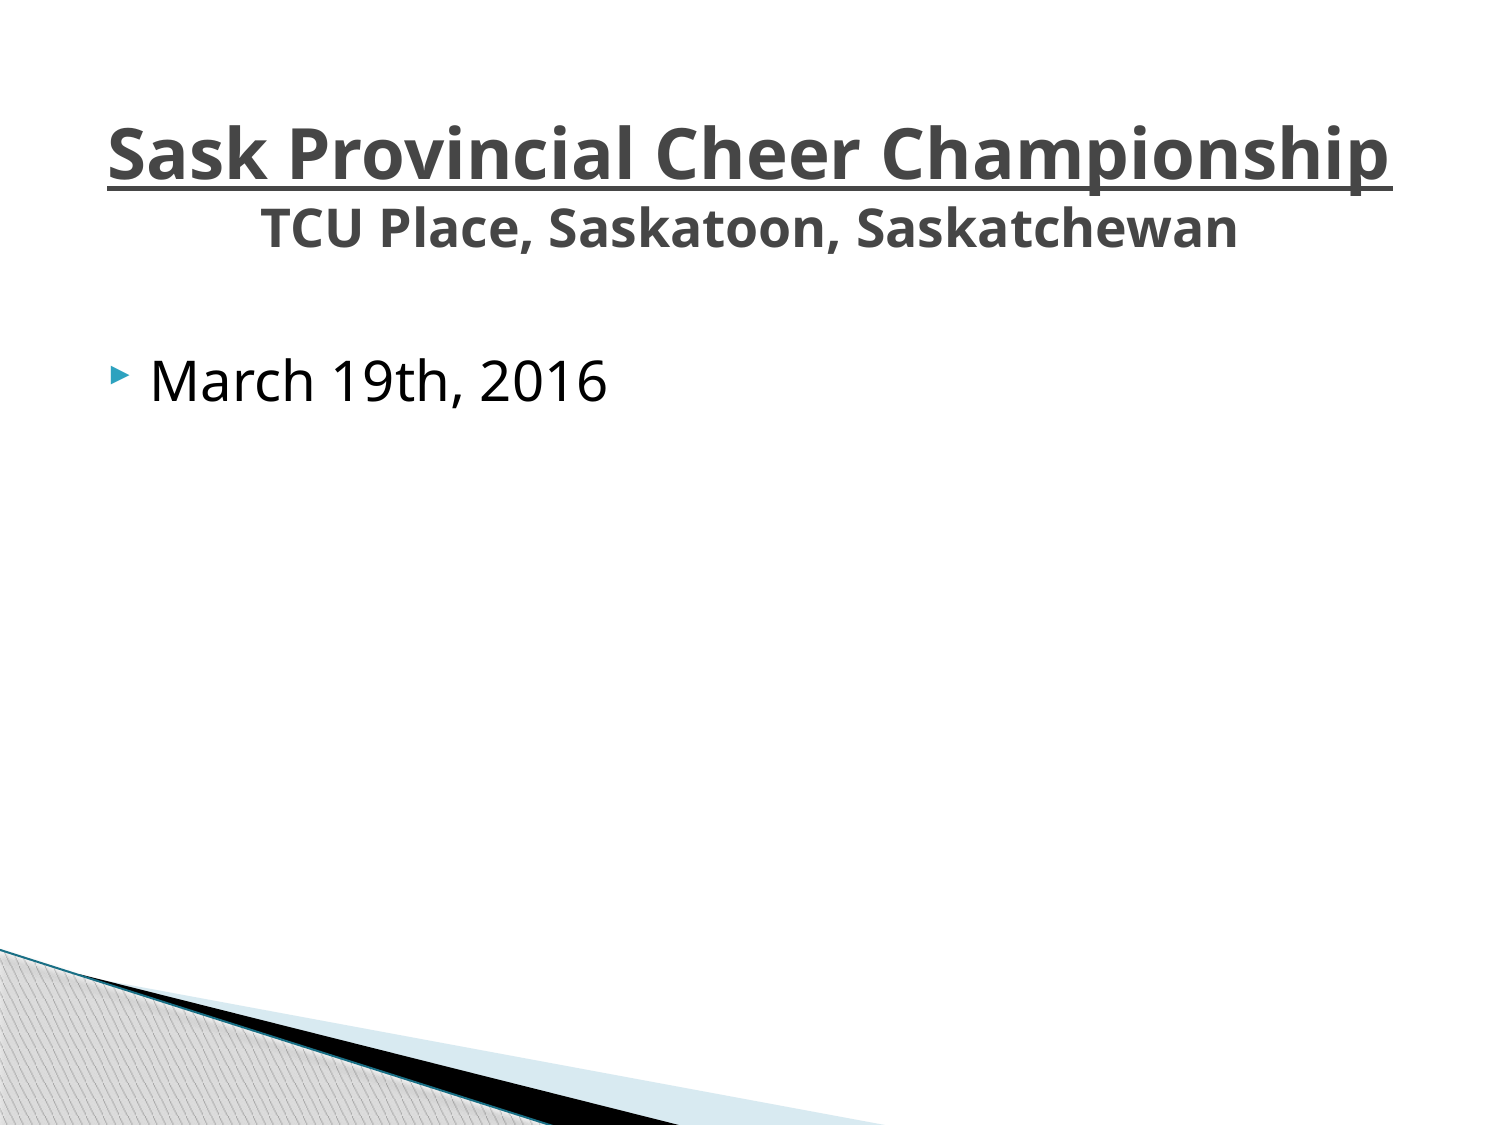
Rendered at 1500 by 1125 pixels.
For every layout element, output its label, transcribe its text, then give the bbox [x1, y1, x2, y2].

title Sask Provincial Cheer Championship TCU Place, Saskatoon, Saskatchewan [75, 90, 1425, 278]
list March 19th, 2016 [75, 338, 1425, 986]
